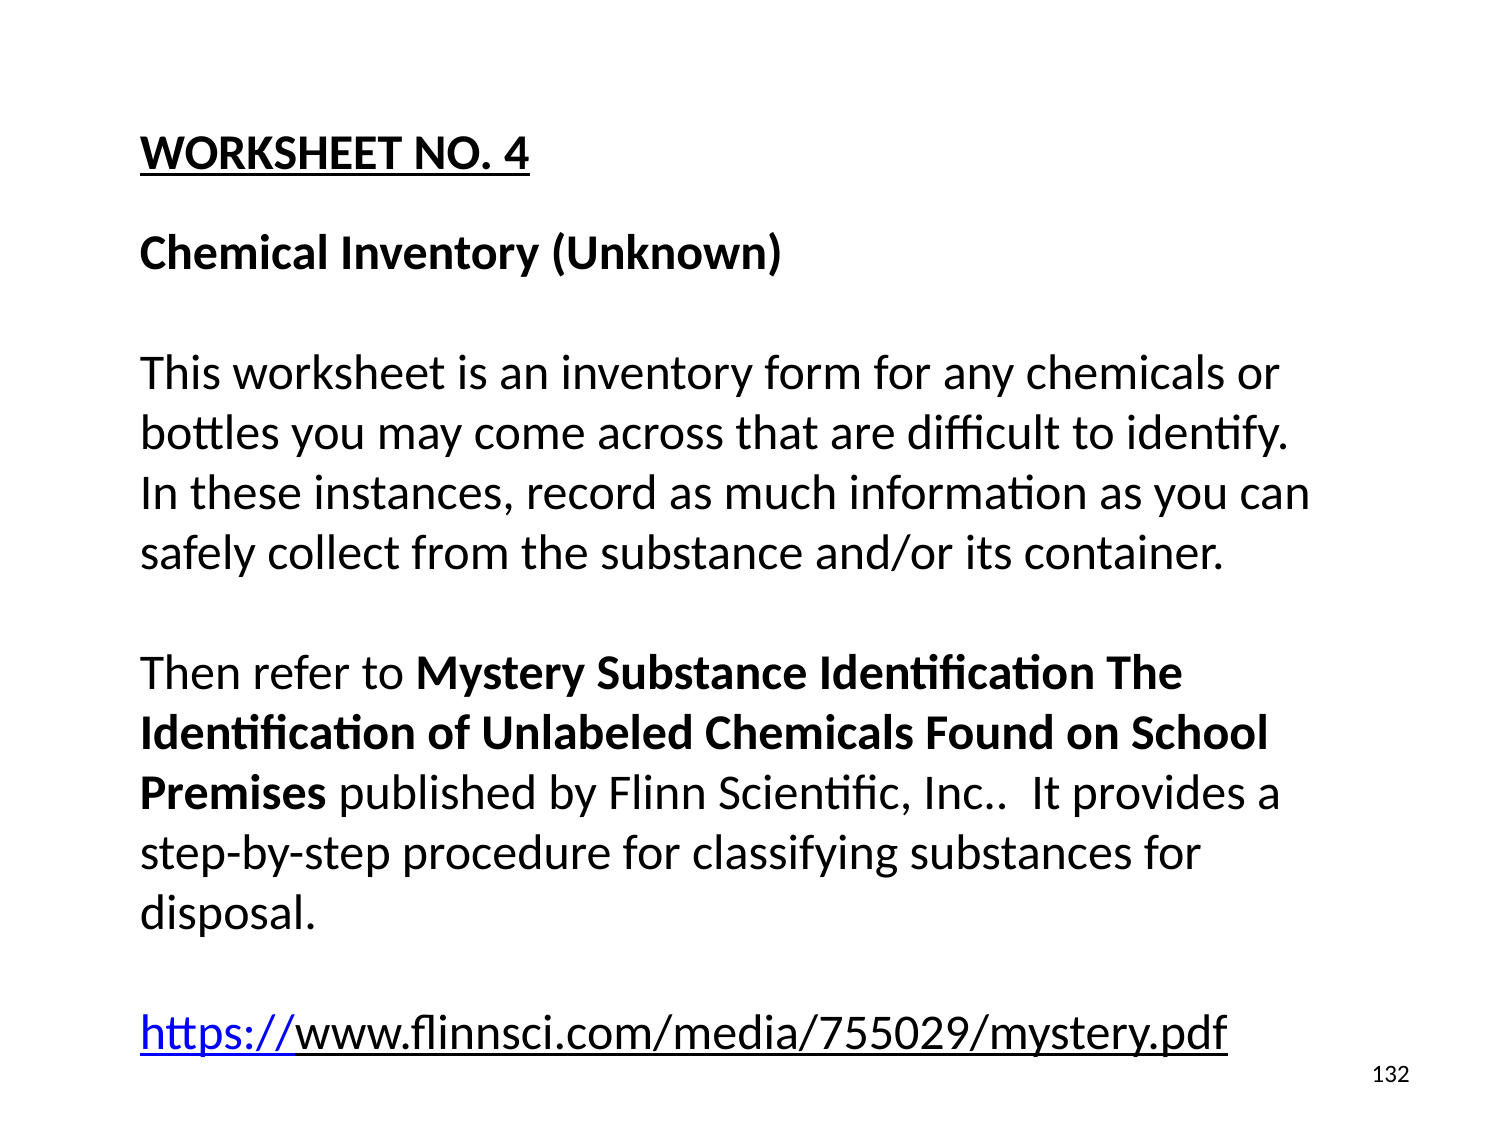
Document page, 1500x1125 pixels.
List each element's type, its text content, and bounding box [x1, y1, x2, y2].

slide_number 132 [1074, 1042, 1425, 1103]
text_box WORKSHEET NO. 4 [125, 112, 1375, 188]
text_box Chemical Inventory (Unknown) This worksheet is an inventory form for any chemicals or bottles you may come across that are difficult to identify. In these instances, record as much information as you can safely collect from the substance and/or its container. Then refer to Mystery Substance Identification The Identification of Unlabeled Chemicals Found on School Premises published by Flinn Scientific, Inc.. It provides a step-by-step procedure for classifying substances for disposal. https://www.flinnsci.com/media/755029/mystery.pdf [125, 212, 1363, 1068]
